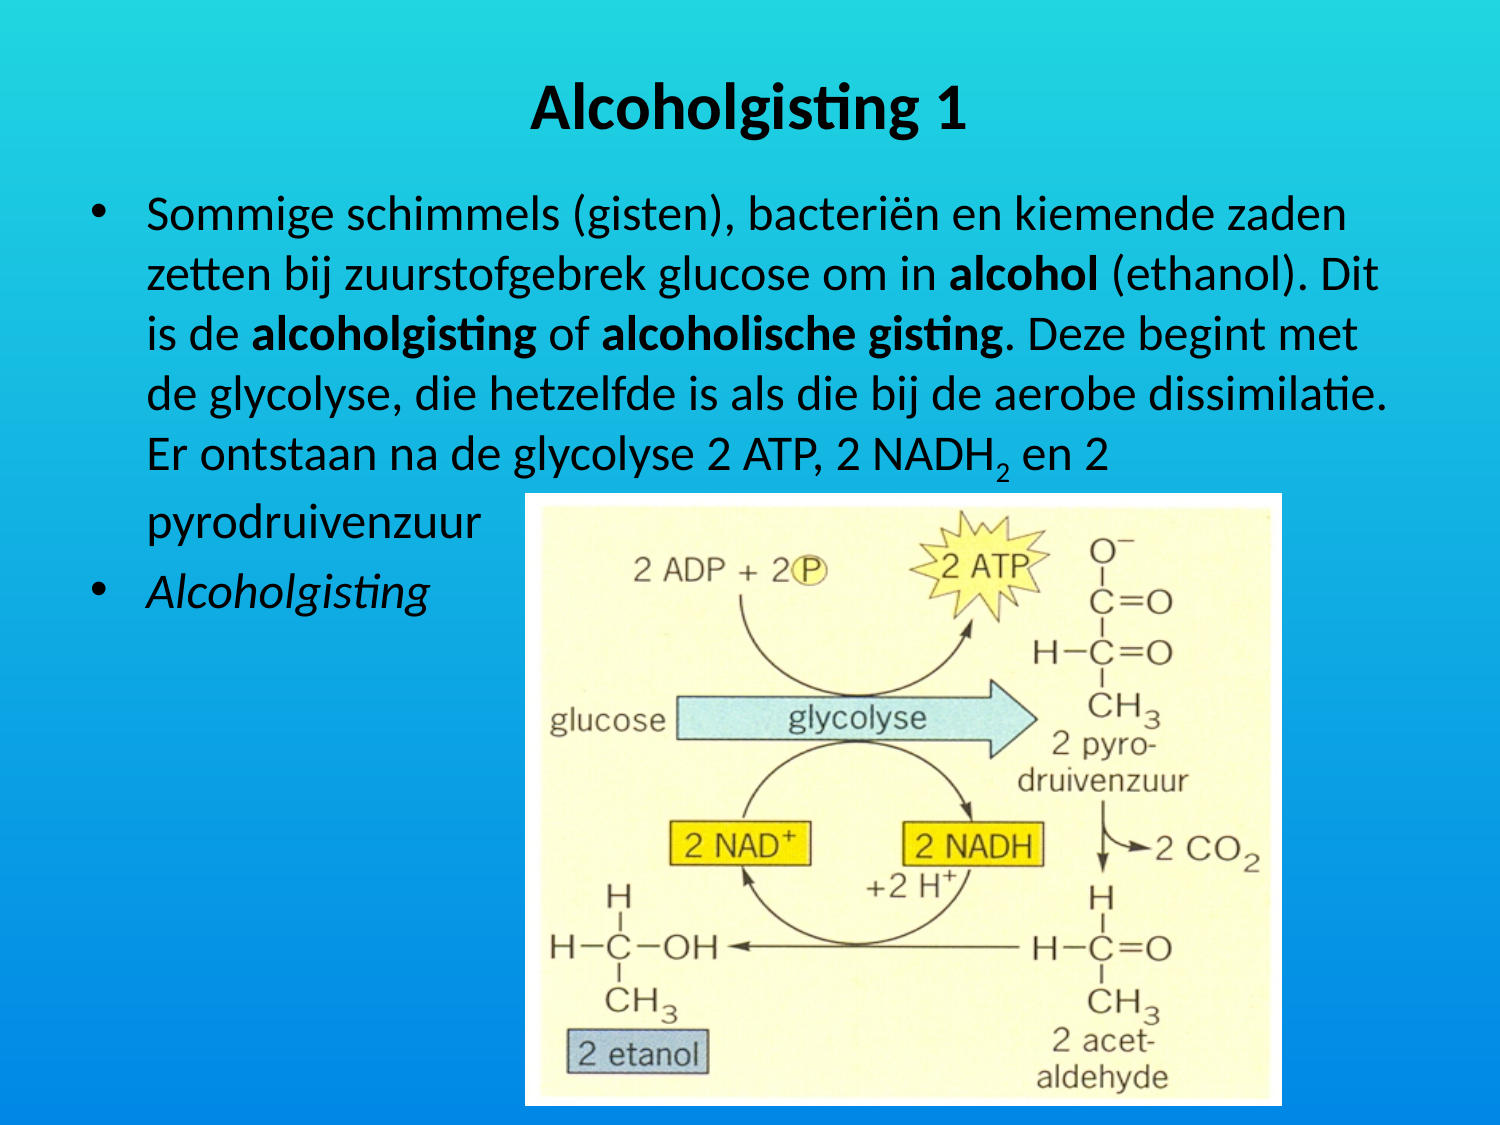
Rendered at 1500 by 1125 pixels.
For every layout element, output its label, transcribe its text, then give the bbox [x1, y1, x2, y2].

picture [525, 493, 1282, 1107]
title Alcoholgisting 1 [75, 45, 1425, 161]
list Sommige schimmels (gisten), bacteriën en kiemende zaden zetten bij zuurstofgebrek glucose om in alcohol (ethanol). Dit is de alcoholgisting of alcoholische gisting. Deze begint met de glycolyse, die hetzelfde is als die bij de aerobe dissimilatie. Er ontstaan na de glycolyse 2 ATP, 2 NADH2 en 2 pyrodruivenzuur Alcoholgisting [75, 172, 1425, 1071]
